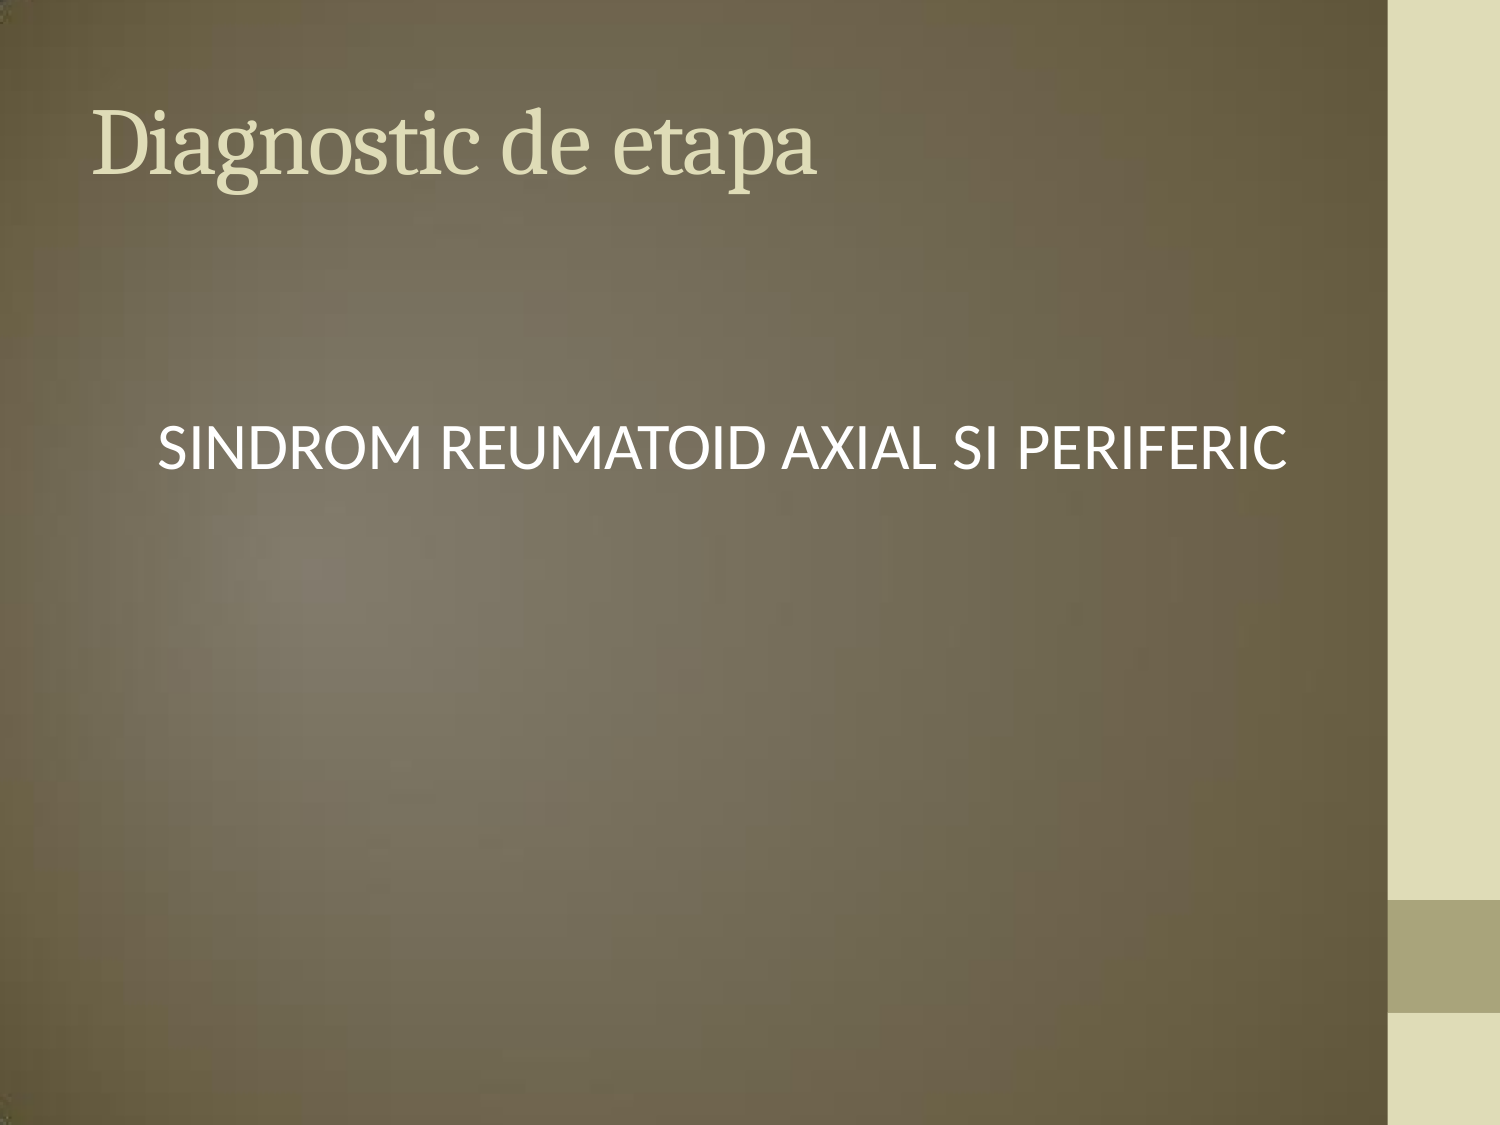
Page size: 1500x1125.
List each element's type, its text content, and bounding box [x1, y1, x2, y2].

text_box SINDROM REUMATOID AXIAL SI PERIFERIC [155, 400, 1301, 483]
text_box Diagnostic de etapa [87, 76, 854, 194]
picture [0, 0, 1387, 1125]
